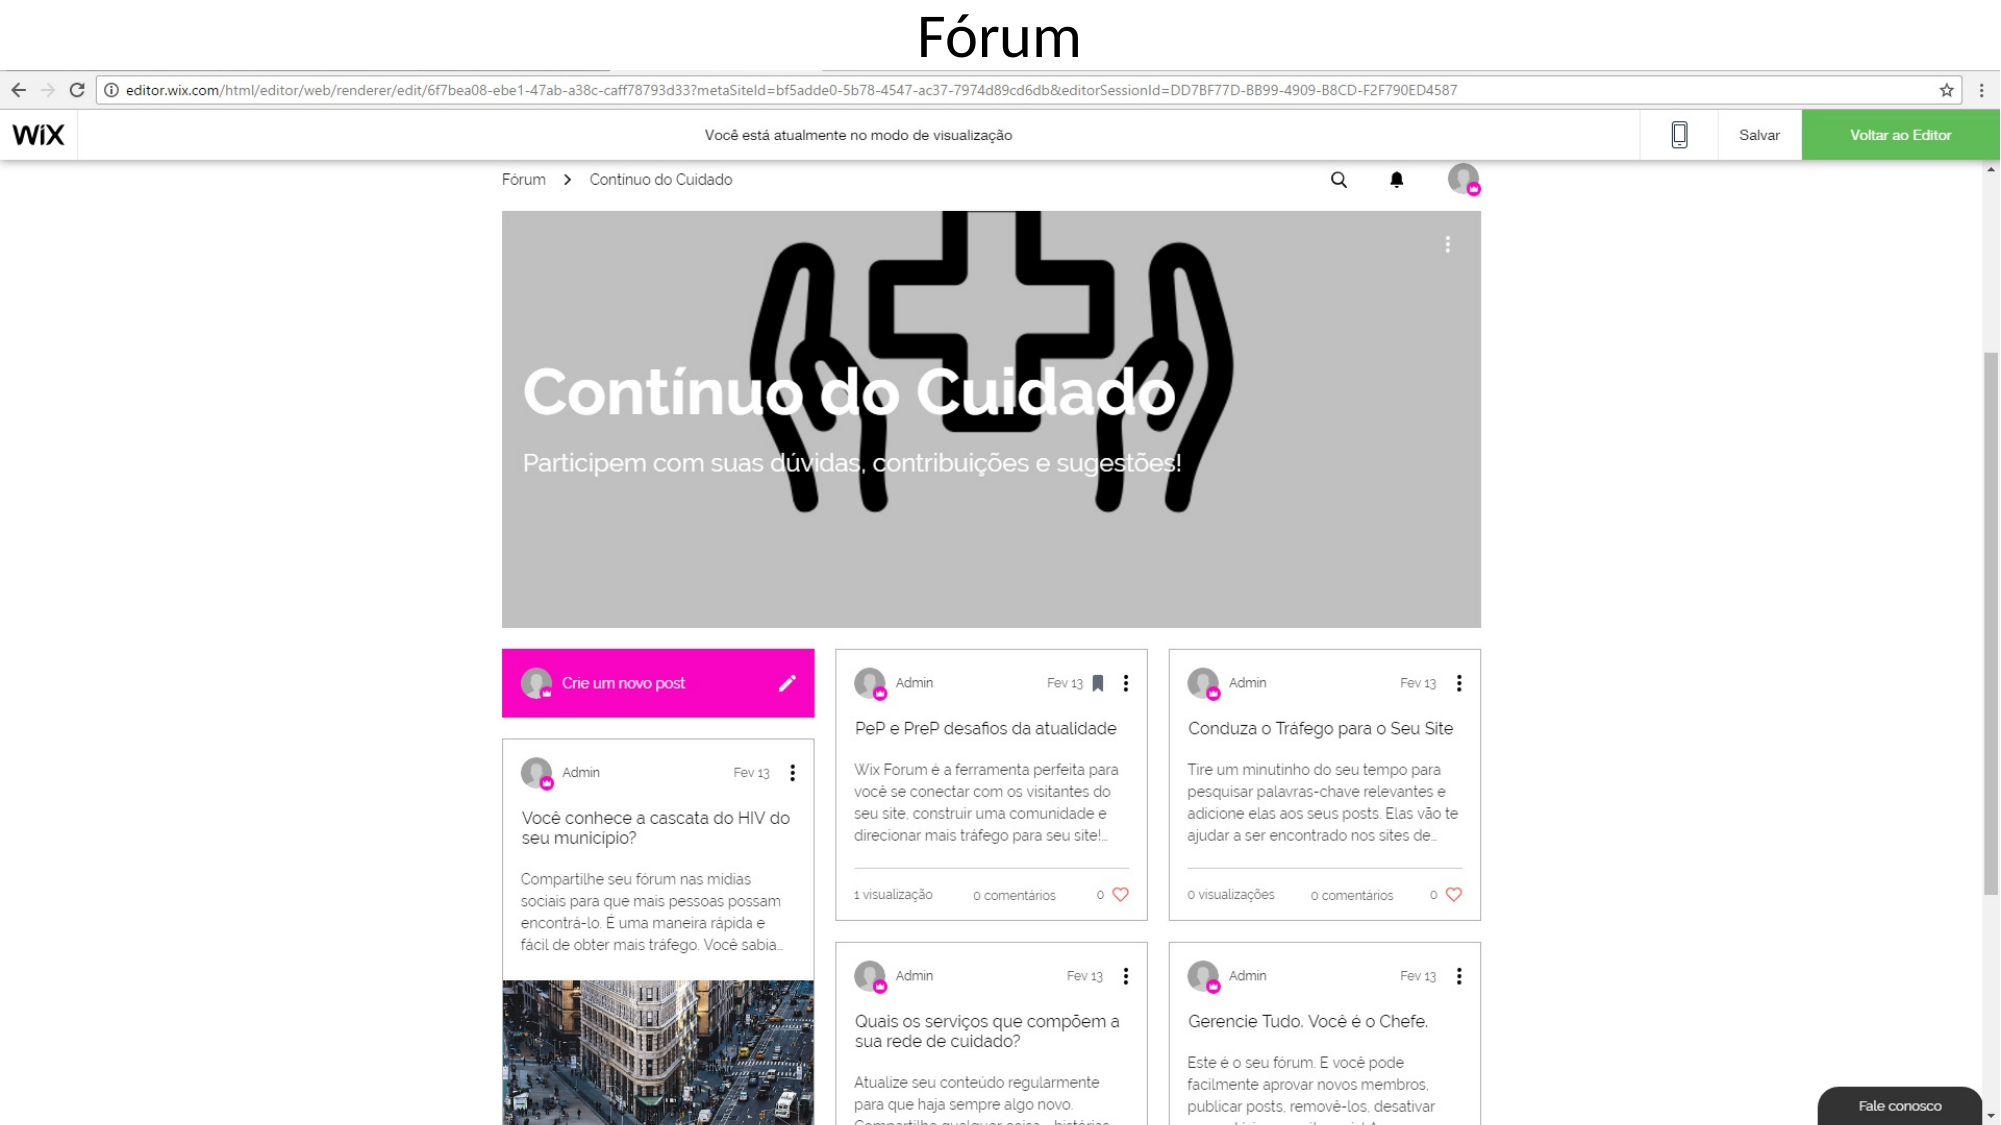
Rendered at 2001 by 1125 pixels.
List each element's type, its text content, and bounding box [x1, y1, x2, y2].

text_box Fórum [0, 0, 2000, 70]
picture [0, 70, 2000, 1125]
